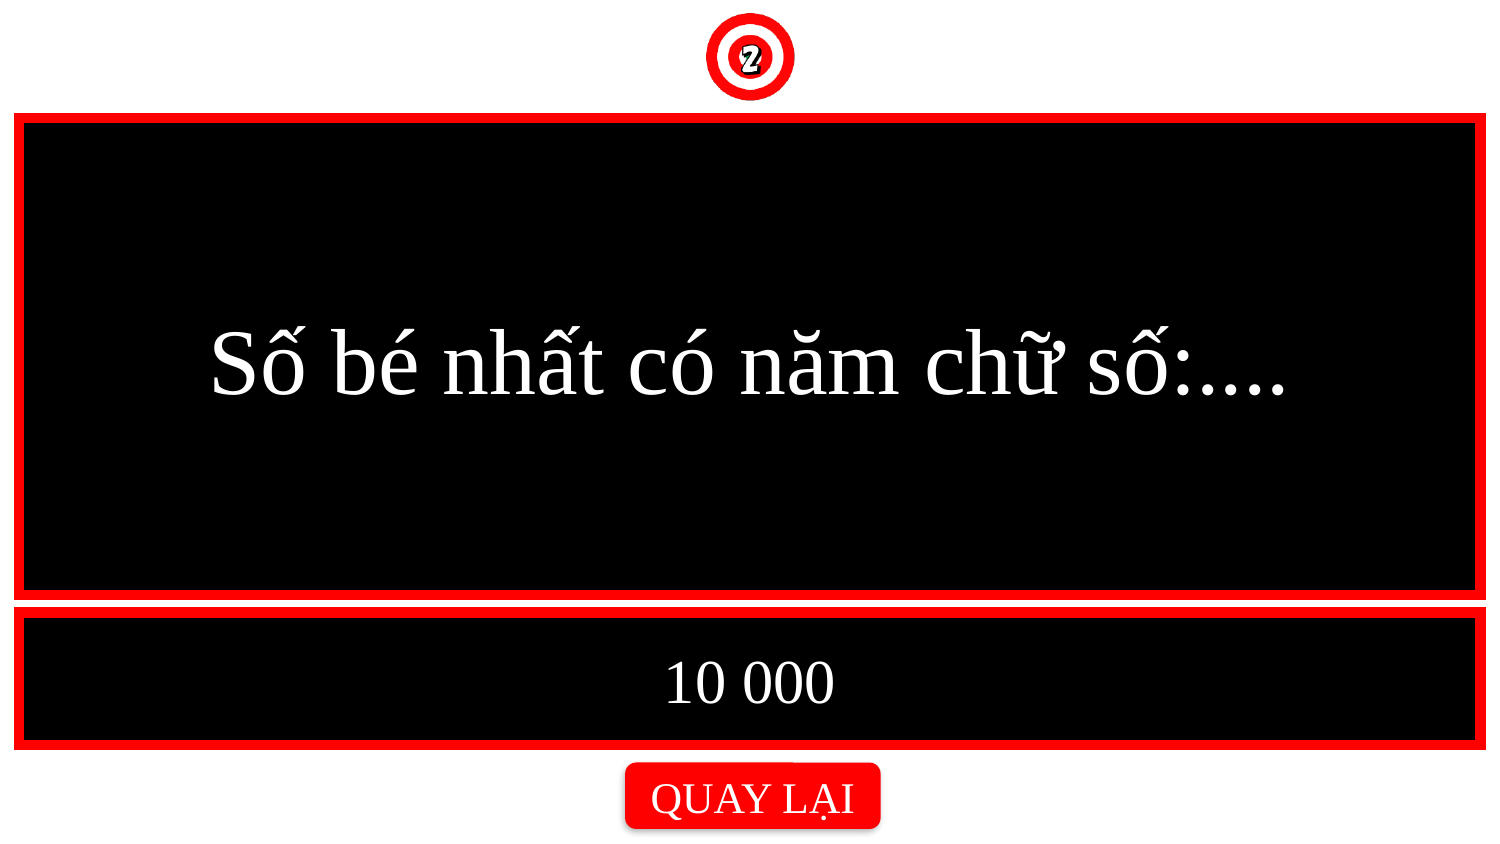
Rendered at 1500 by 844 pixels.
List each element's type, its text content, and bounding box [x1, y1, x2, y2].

text_box QUAY LẠI [624, 761, 882, 830]
text_box 10 000 [18, 611, 1482, 746]
text_box Số bé nhất có năm chữ số:.... [18, 117, 1482, 596]
picture [705, 12, 795, 102]
